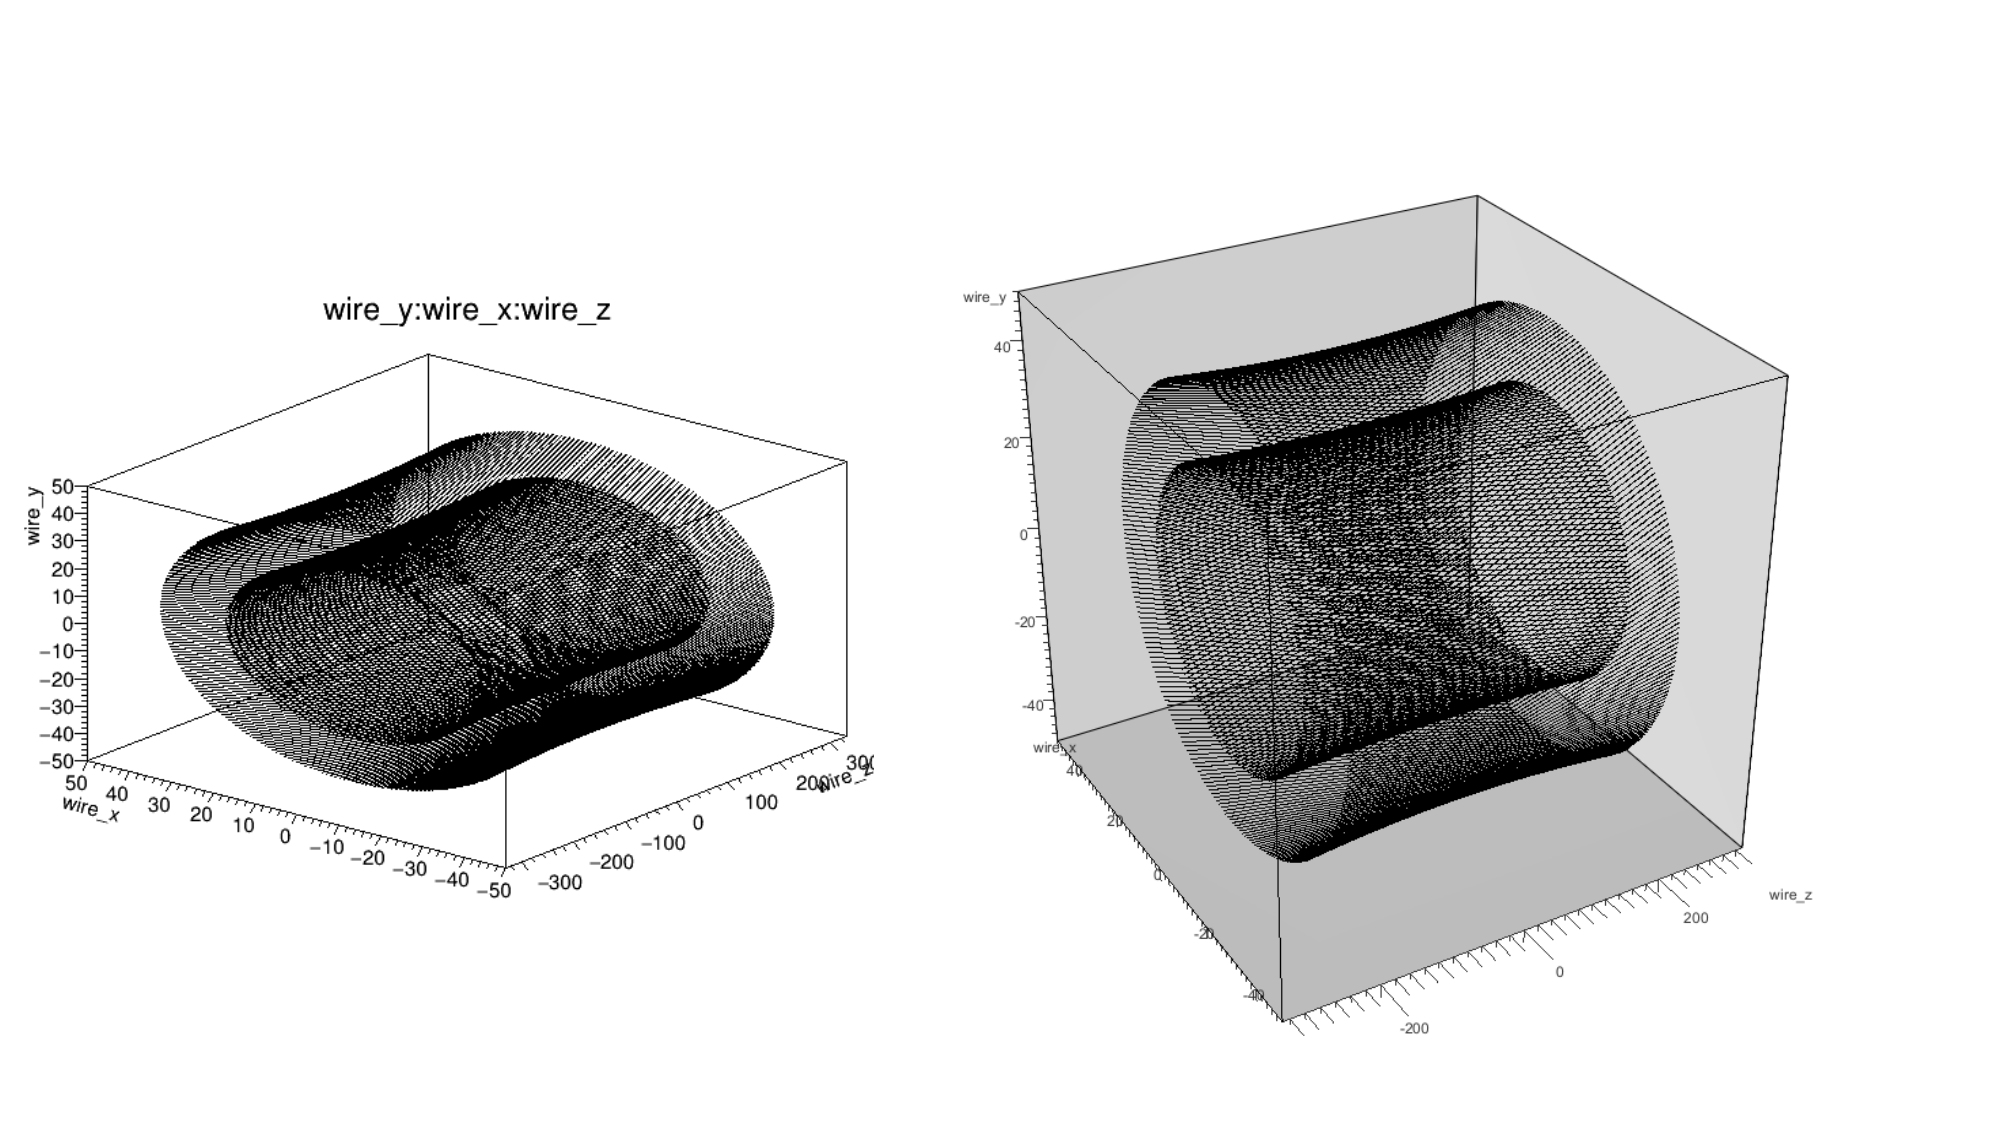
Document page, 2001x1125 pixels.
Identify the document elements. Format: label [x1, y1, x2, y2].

picture [0, 145, 2000, 1090]
